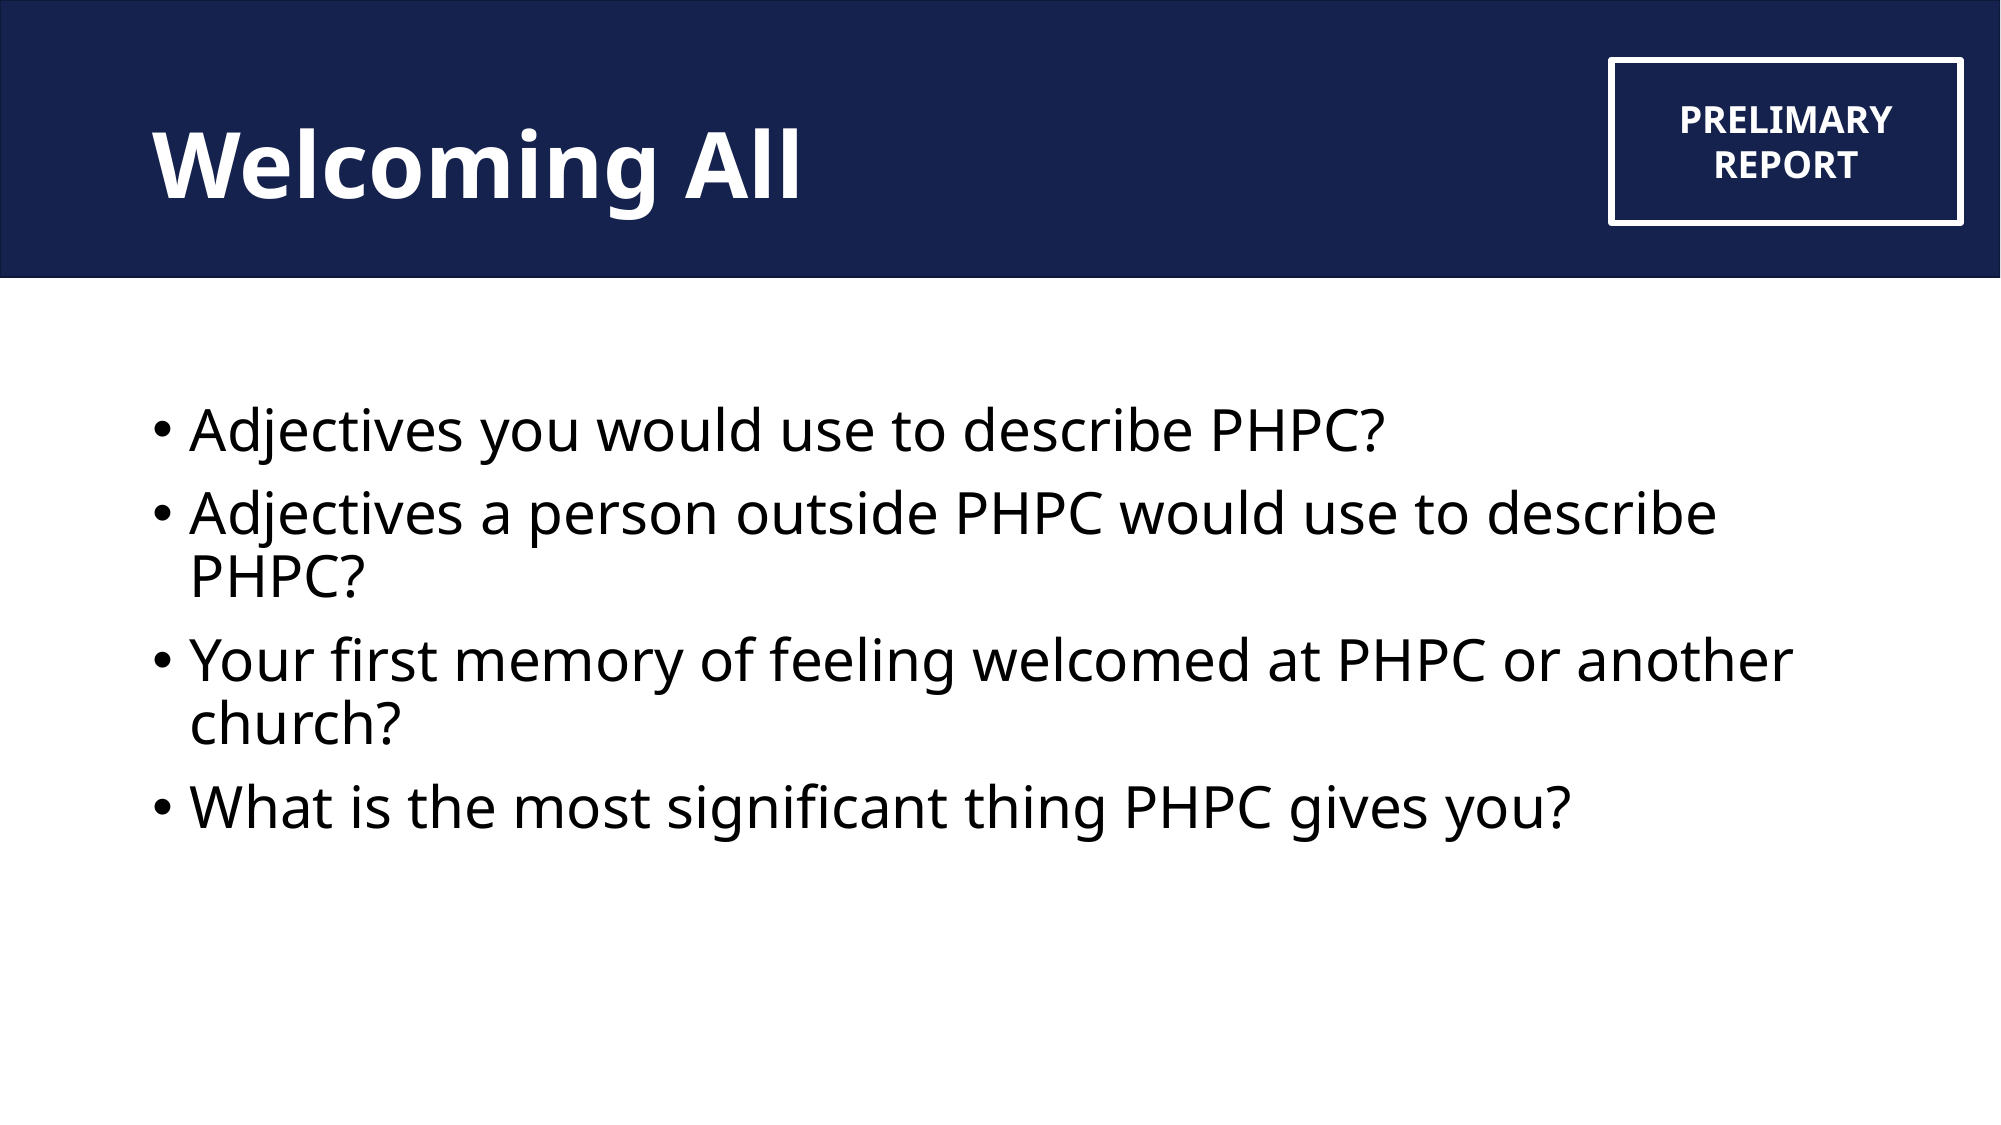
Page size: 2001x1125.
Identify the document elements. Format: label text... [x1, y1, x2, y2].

list Adjectives you would use to describe PHPC? Adjectives a person outside PHPC would use to describe PHPC? Your first memory of feeling welcomed at PHPC or another church? What is the most significant thing PHPC gives you? [137, 393, 1863, 1014]
title Welcoming All [137, 59, 1612, 278]
